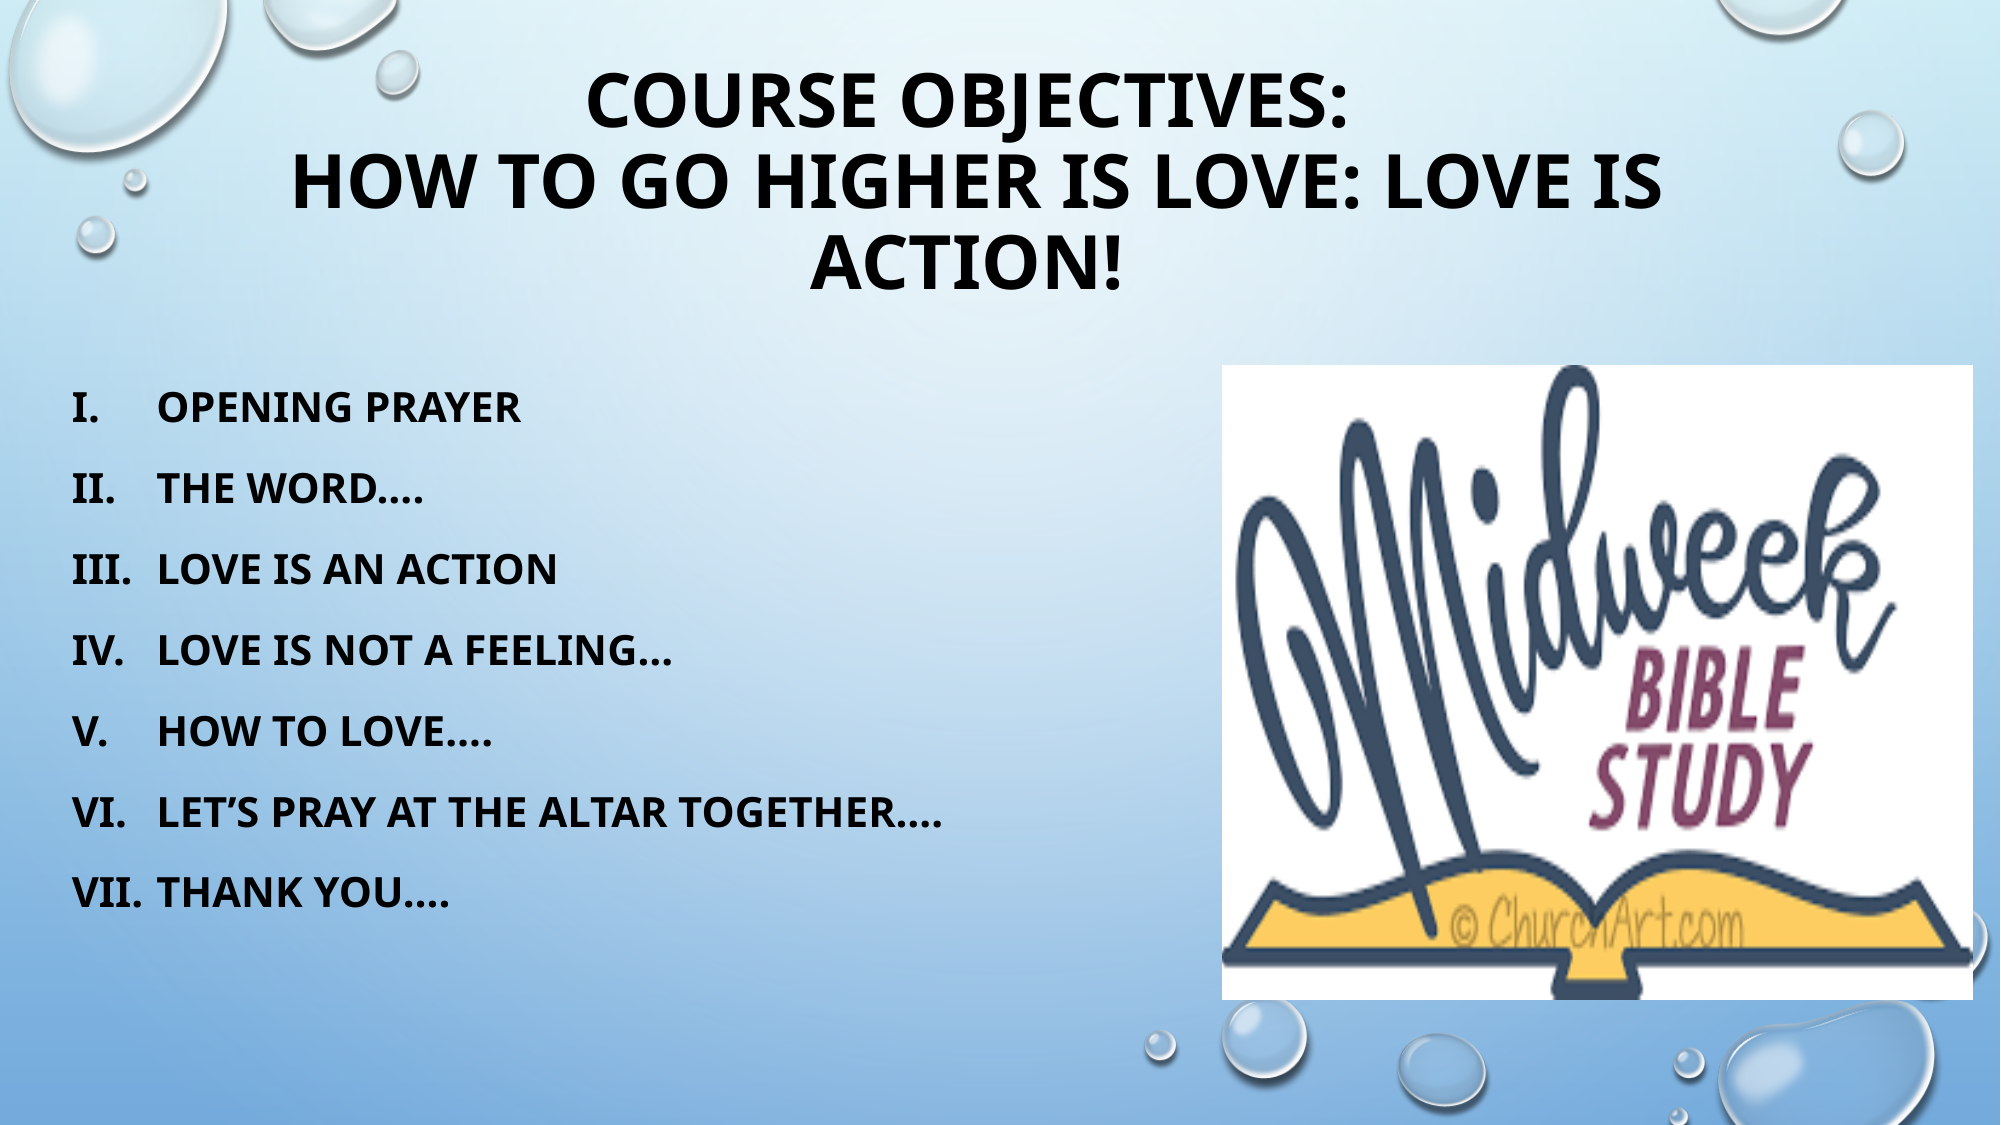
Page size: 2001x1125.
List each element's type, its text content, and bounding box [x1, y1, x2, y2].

picture [0, 0, 2000, 1125]
title Course objectives: How to go higher is Love: Love is action! [126, 53, 1828, 315]
list Opening Prayer The Word…. Love is an action Love is not a feeling… How to love…. Let’s Pray at the Altar together…. Thank you…. [56, 363, 1152, 1024]
